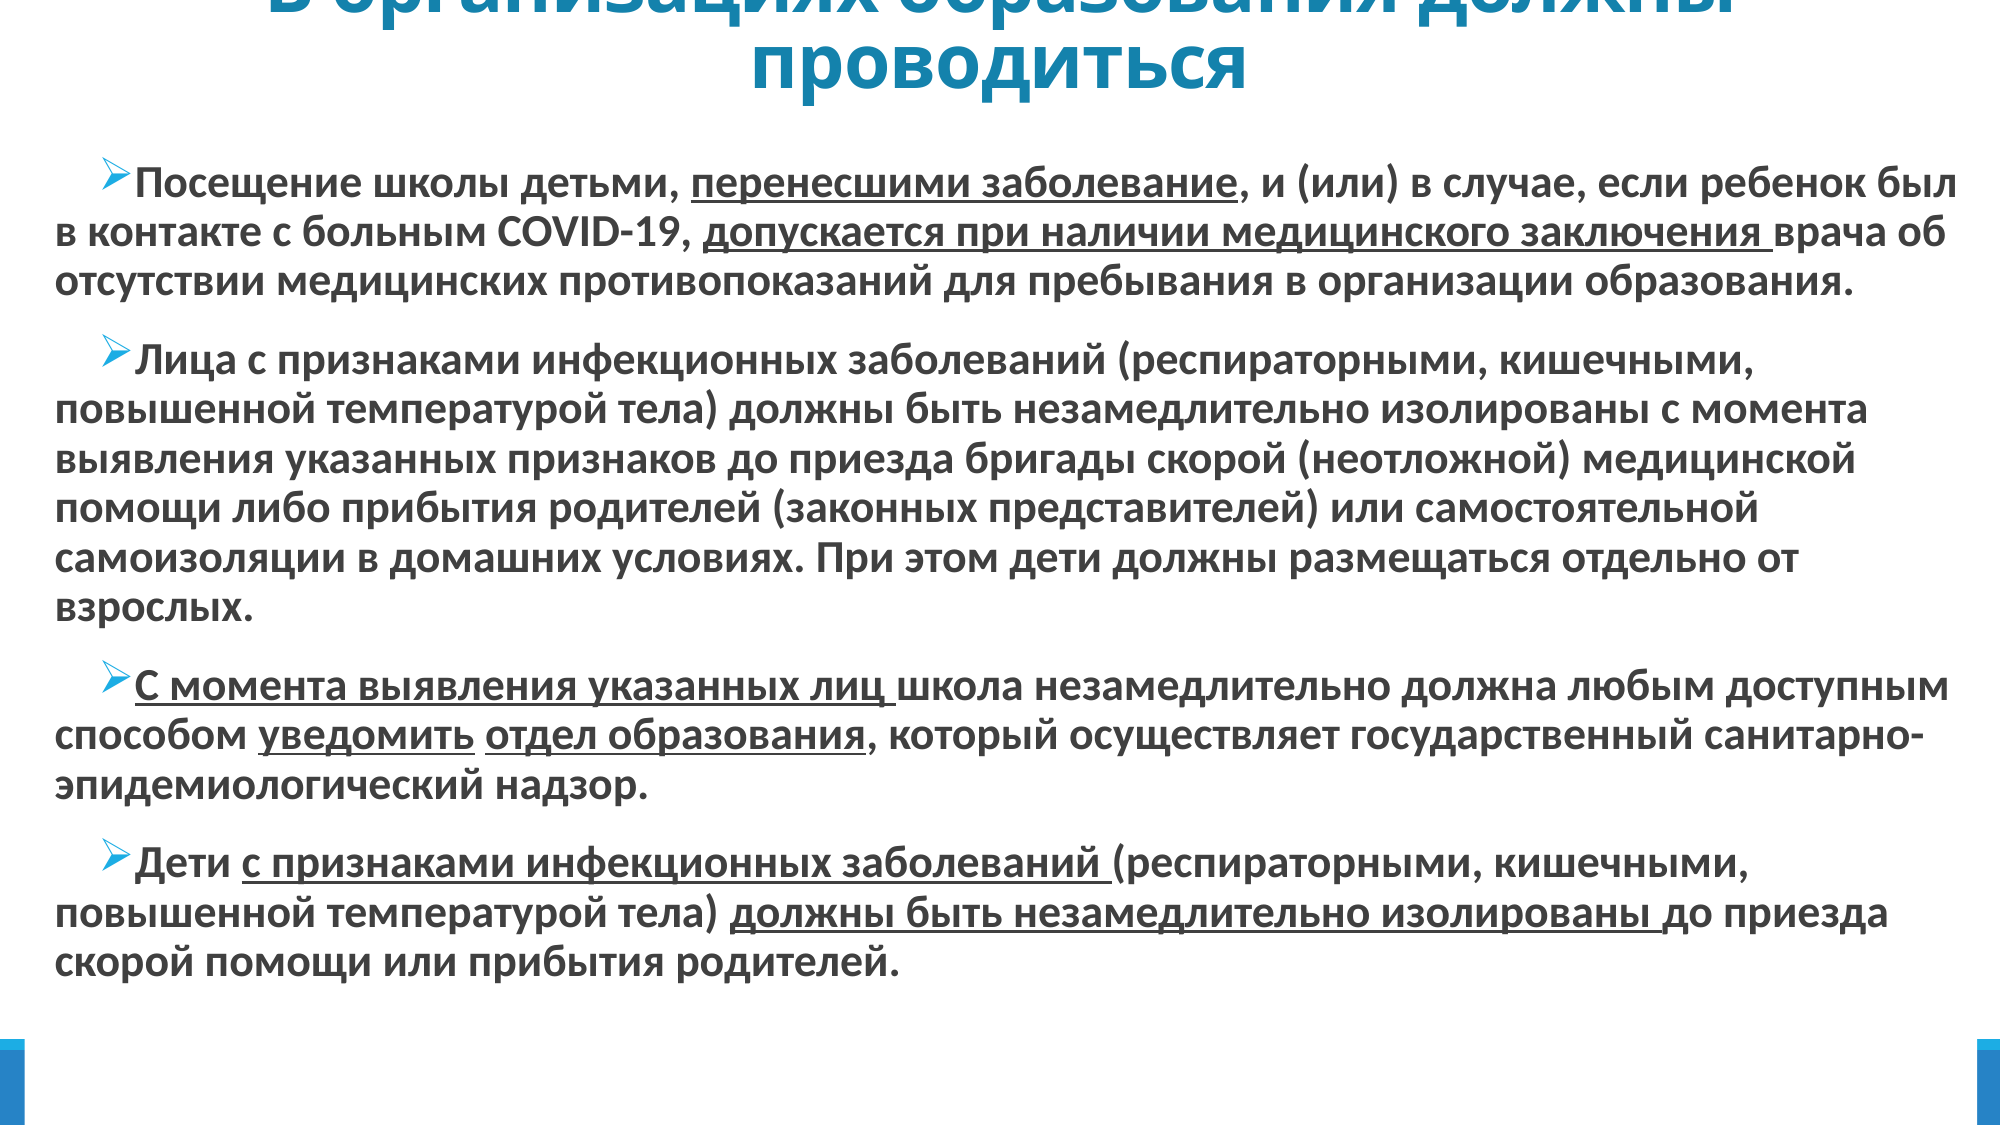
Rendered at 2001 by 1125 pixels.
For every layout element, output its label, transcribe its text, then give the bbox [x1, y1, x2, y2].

title В организациях образования должны проводиться [59, 0, 1941, 112]
list Посещение школы детьми, перенесшими заболевание, и (или) в случае, если ребенок был в контакте с больным COVID-19, допускается при наличии медицинского заключения врача об отсутствии медицинских противопоказаний для пребывания в организации образования. Лица с признаками инфекционных заболеваний (респираторными, кишечными, повышенной температурой тела) должны быть незамедлительно изолированы с момента выявления указанных признаков до приезда бригады скорой (неотложной) медицинской помощи либо прибытия родителей (законных представителей) или самостоятельной самоизоляции в домашних условиях. При этом дети должны размещаться отдельно от взрослых. С момента выявления указанных лиц школа незамедлительно должна любым доступным способом уведомить отдел образования, который осуществляет государственный санитарно-эпидемиологический надзор. Дети с признаками инфекционных заболеваний (респираторными, кишечными, повышенной температурой тела) должны быть незамедлительно изолированы до приезда скорой помощи или прибытия родителей. [24, 149, 1978, 1125]
